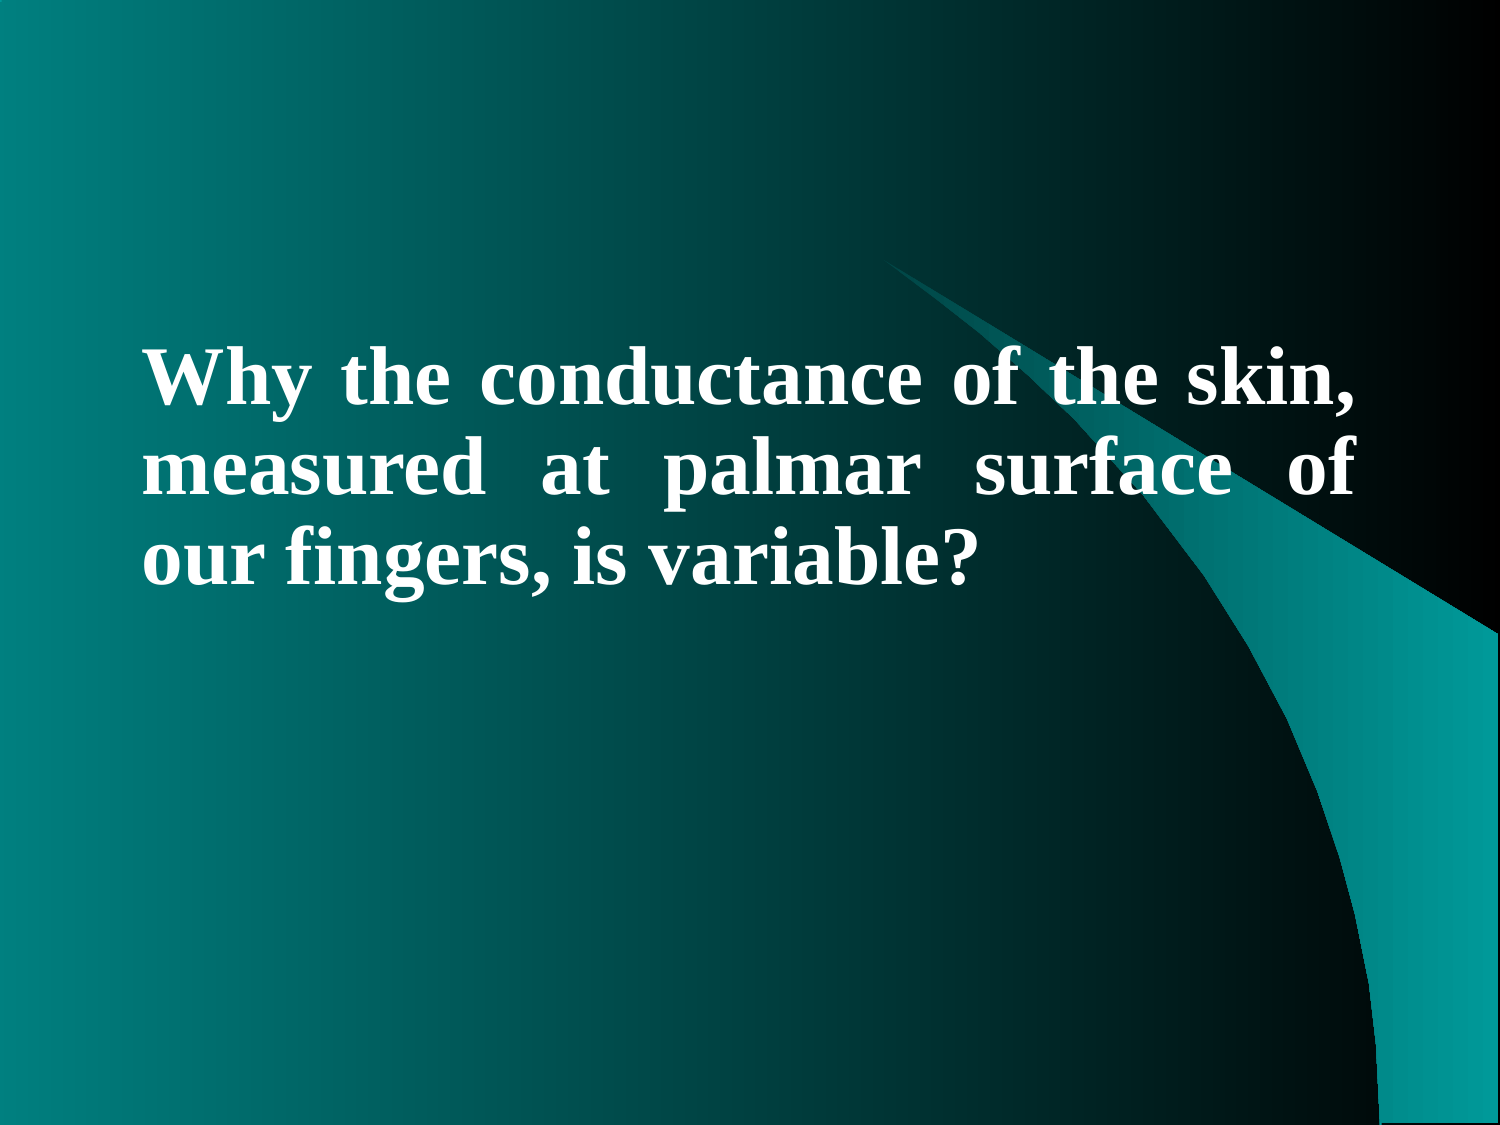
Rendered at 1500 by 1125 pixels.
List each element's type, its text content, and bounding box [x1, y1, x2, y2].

list Why the conductance of the skin, measured at palmar surface of our fingers, is variable? [111, 324, 1388, 1001]
